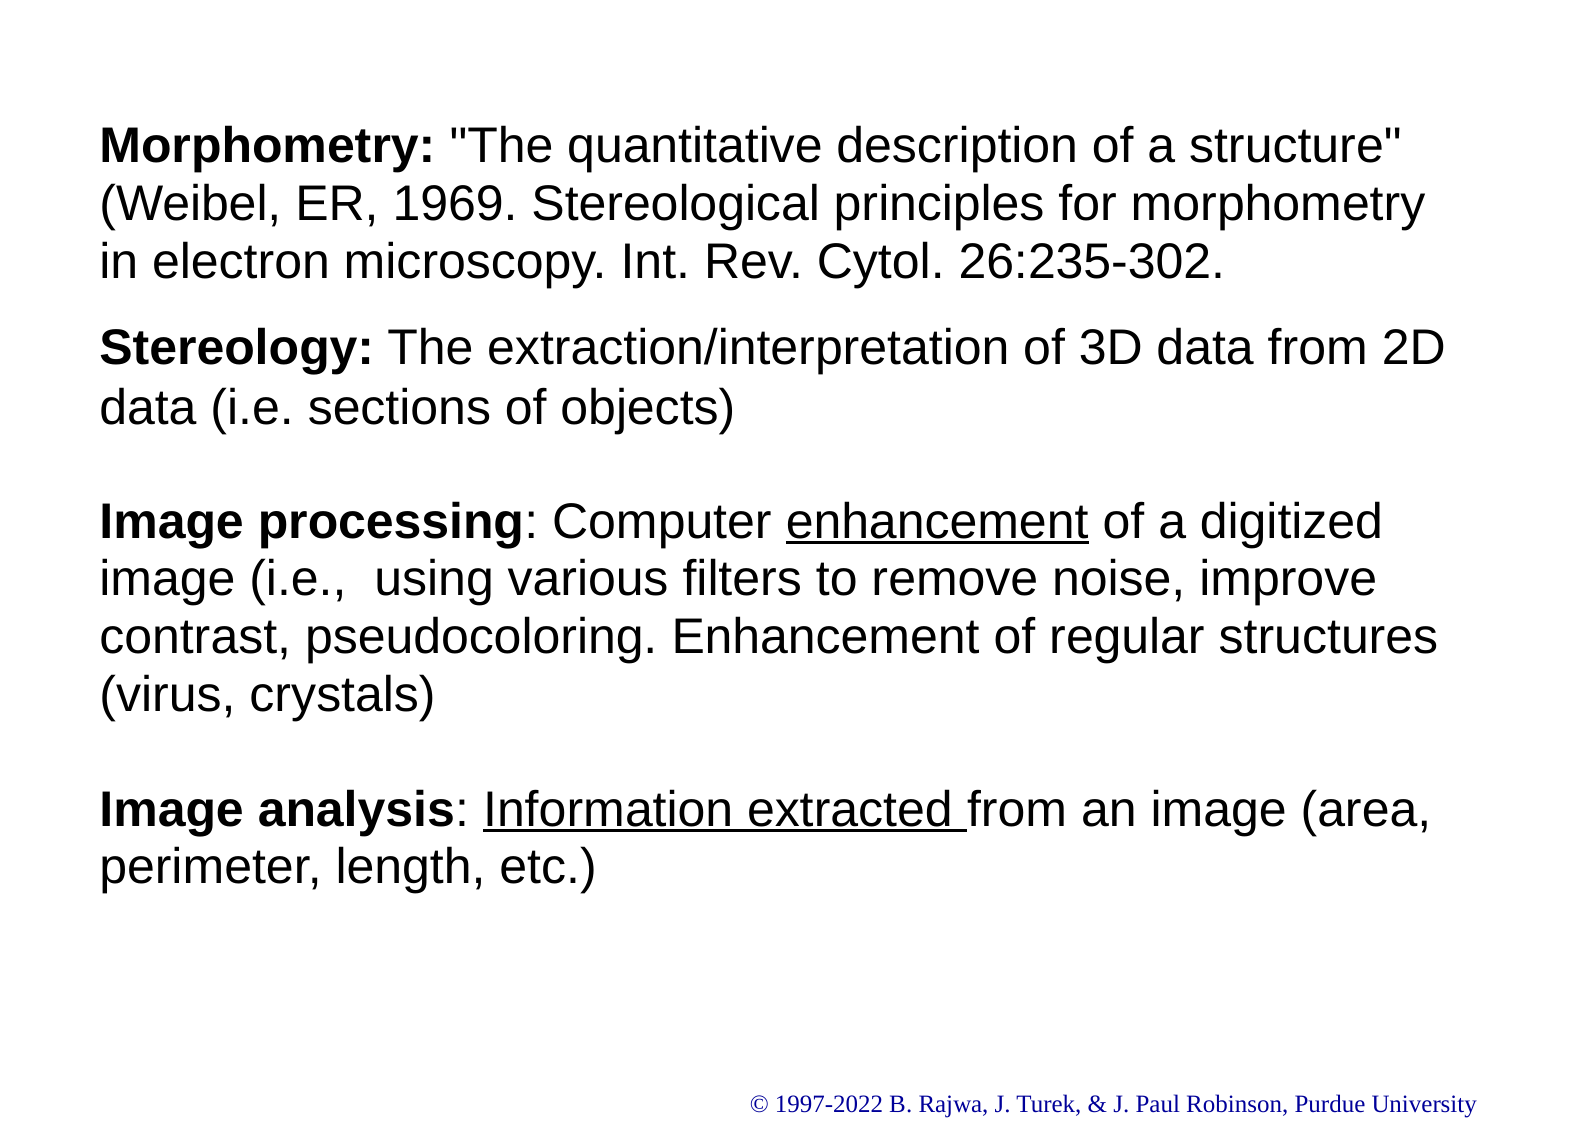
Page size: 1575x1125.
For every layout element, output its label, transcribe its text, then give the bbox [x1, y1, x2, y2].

text_box Morphometry: "The quantitative description of a structure" (Weibel, ER, 1969. Stereological principles for morphometry in electron microscopy. Int. Rev. Cytol. 26:235-302. Stereology: The extraction/interpretation of 3D data from 2D data (i.e. sections of objects) Image processing: Computer enhancement of a digitized image (i.e., using various filters to remove noise, improve contrast, pseudocoloring. Enhancement of regular structures (virus, crystals) Image analysis: Information extracted from an image (area, perimeter, length, etc.) [84, 109, 1478, 961]
